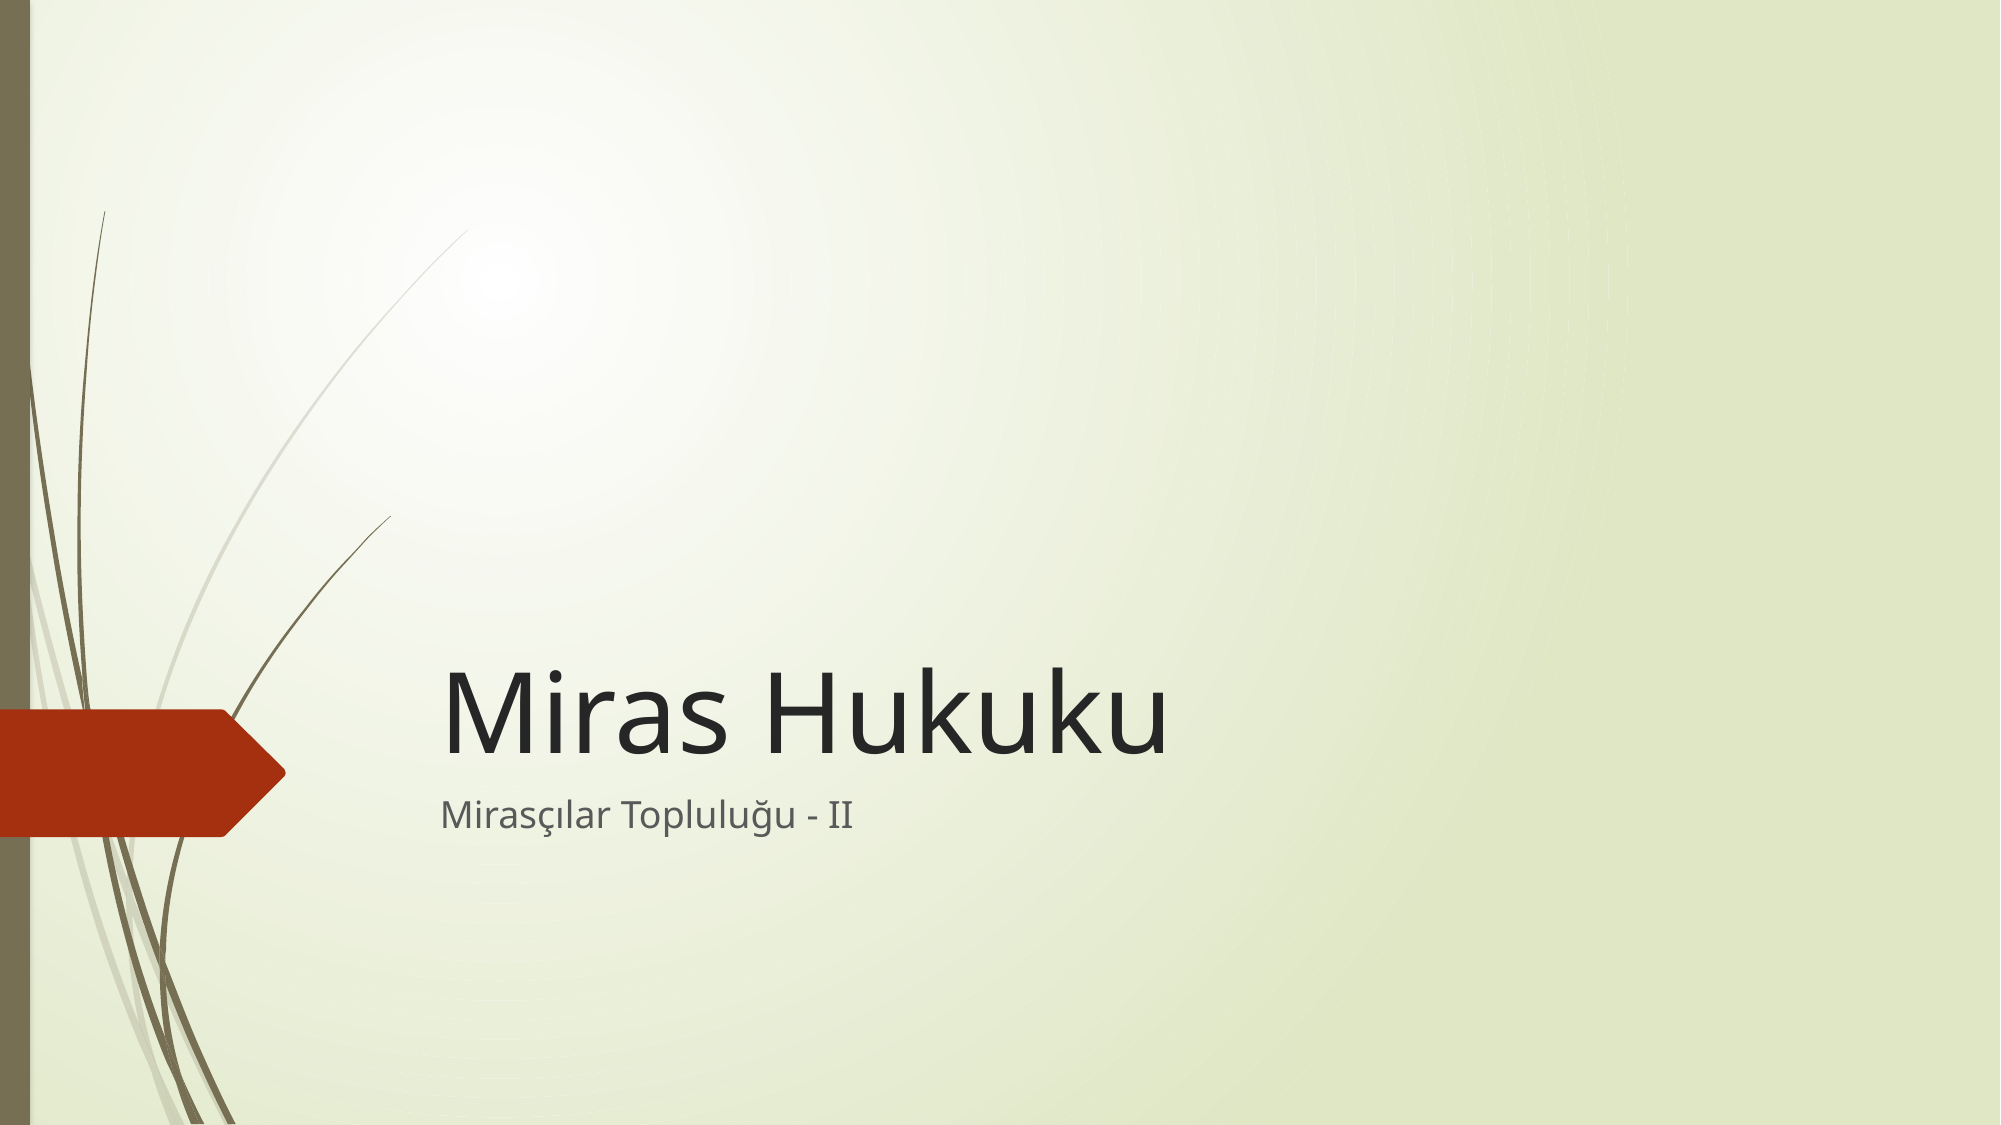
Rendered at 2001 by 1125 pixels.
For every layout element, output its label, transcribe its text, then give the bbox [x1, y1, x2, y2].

title Miras Hukuku [424, 412, 1888, 783]
subtitle Mirasçılar Topluluğu - II [424, 783, 1888, 969]
